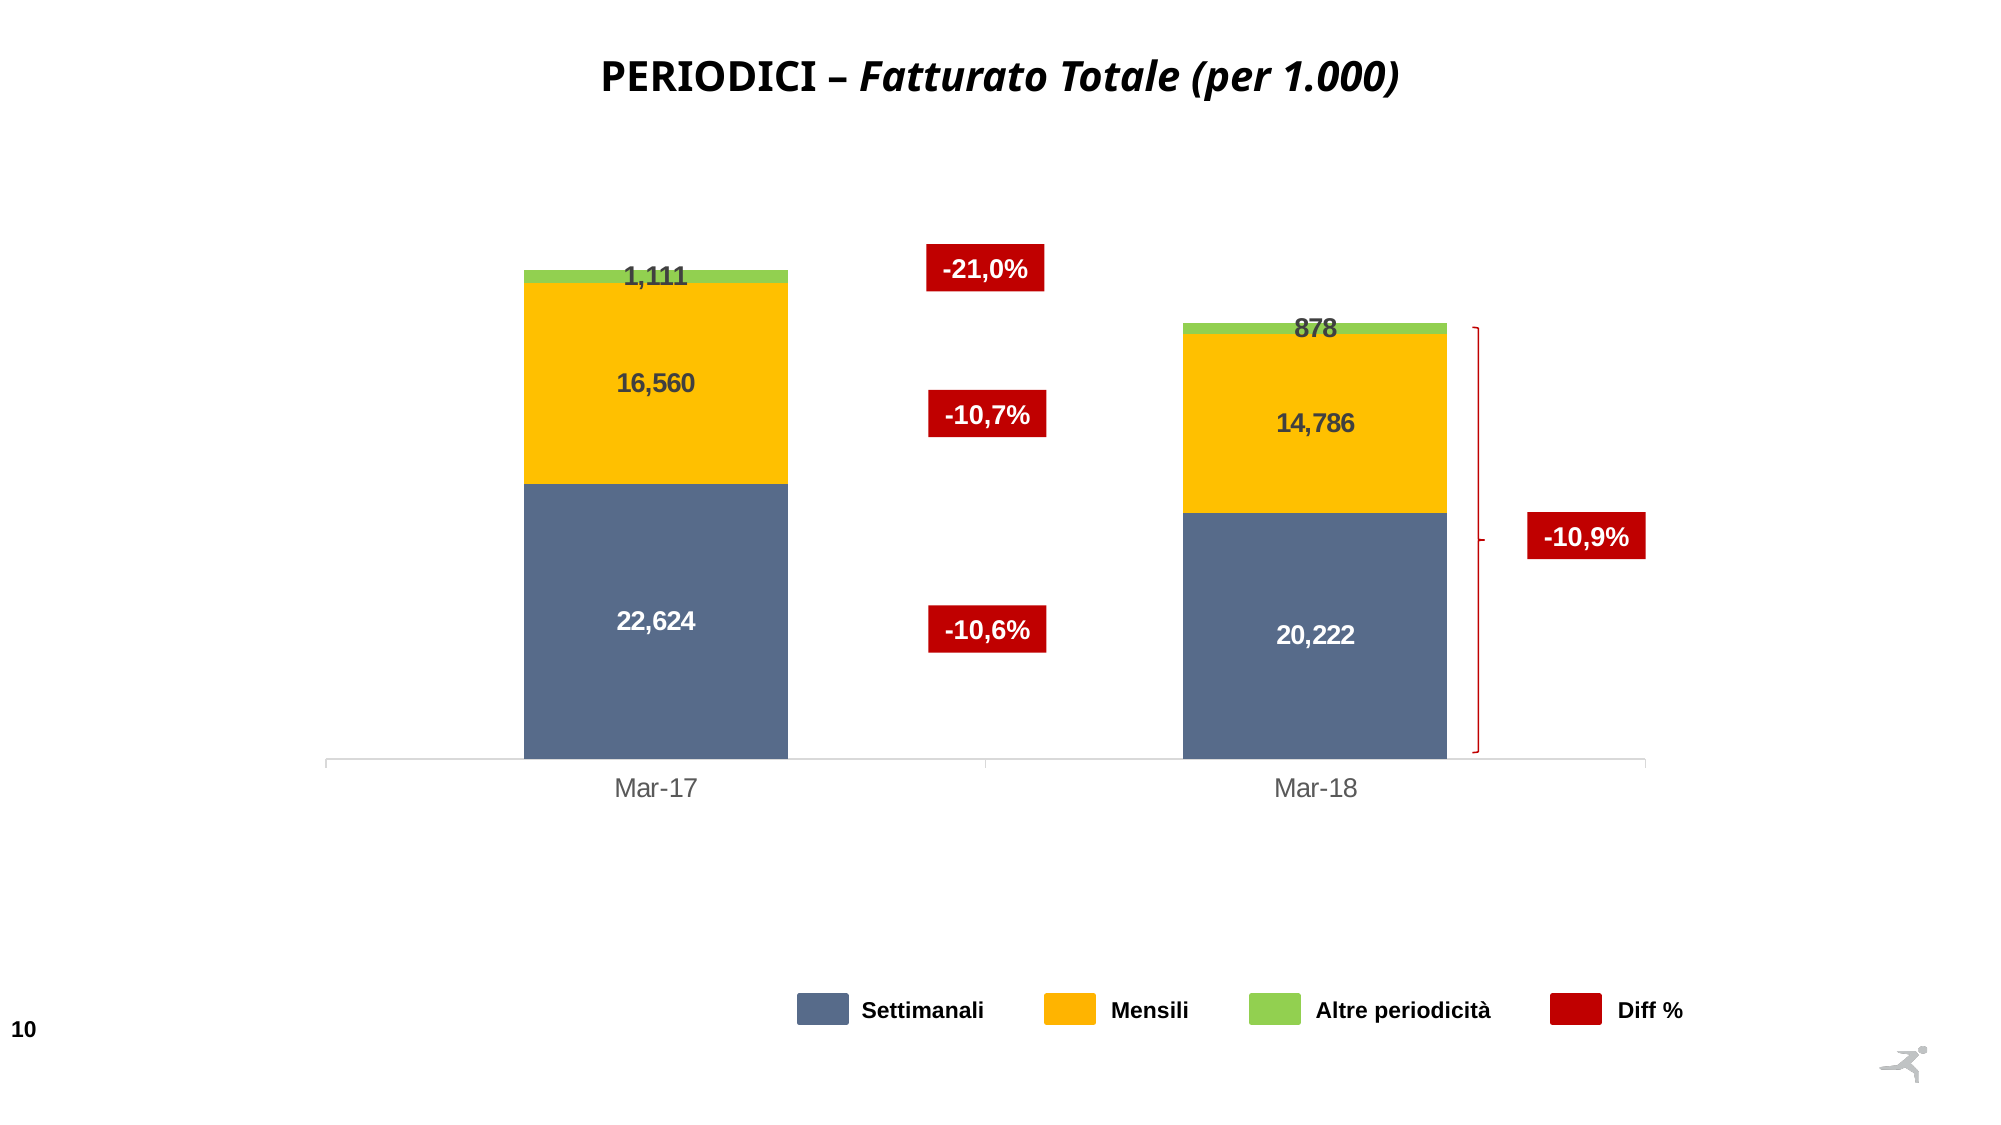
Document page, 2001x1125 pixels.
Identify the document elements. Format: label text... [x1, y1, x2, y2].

text_box PERIODICI – Fatturato Totale (per 1.000) [249, 42, 1750, 108]
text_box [183, 187, 1710, 1031]
